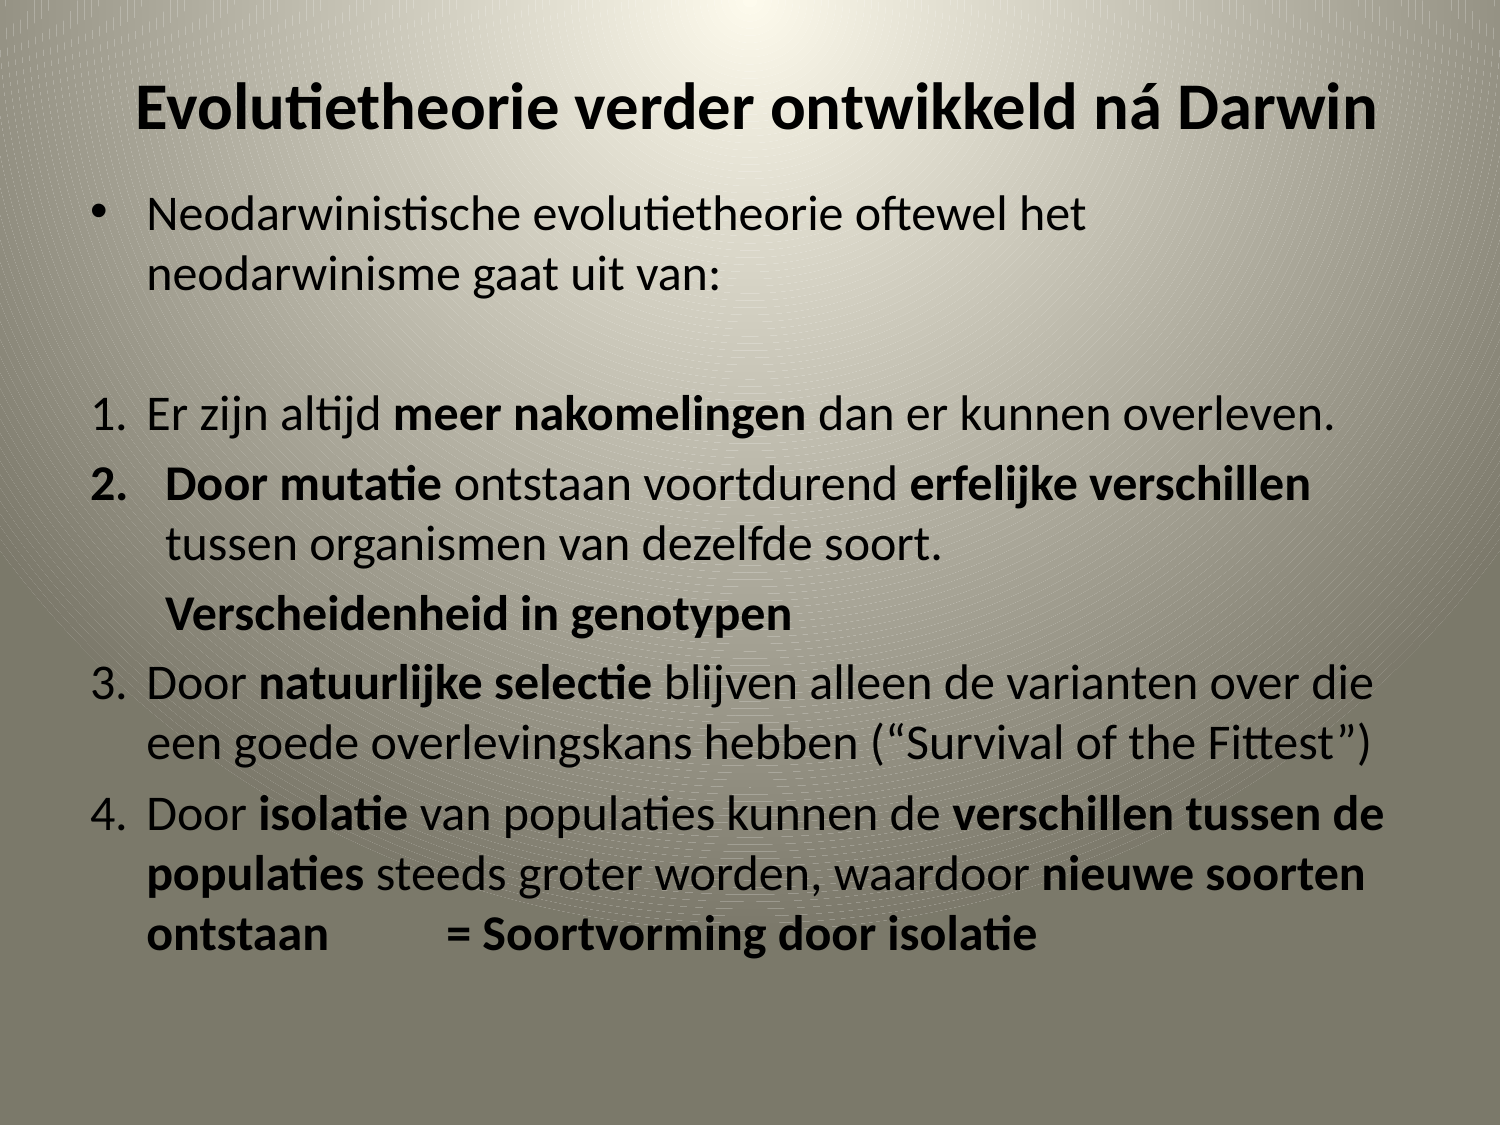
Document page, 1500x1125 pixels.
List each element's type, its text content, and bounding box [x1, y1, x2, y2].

title Evolutietheorie verder ontwikkeld ná Darwin [75, 45, 1425, 161]
list Neodarwinistische evolutietheorie oftewel het neodarwinisme gaat uit van: 1. Er zijn altijd meer nakomelingen dan er kunnen overleven. Door mutatie ontstaan voortdurend erfelijke verschillen tussen organismen van dezelfde soort. Verscheidenheid in genotypen 3. Door natuurlijke selectie blijven alleen de varianten over die een goede overlevingskans hebben (“Survival of the Fittest”) 4. Door isolatie van populaties kunnen de verschillen tussen de populaties steeds groter worden, waardoor nieuwe soorten ontstaan = Soortvorming door isolatie [75, 172, 1425, 1083]
